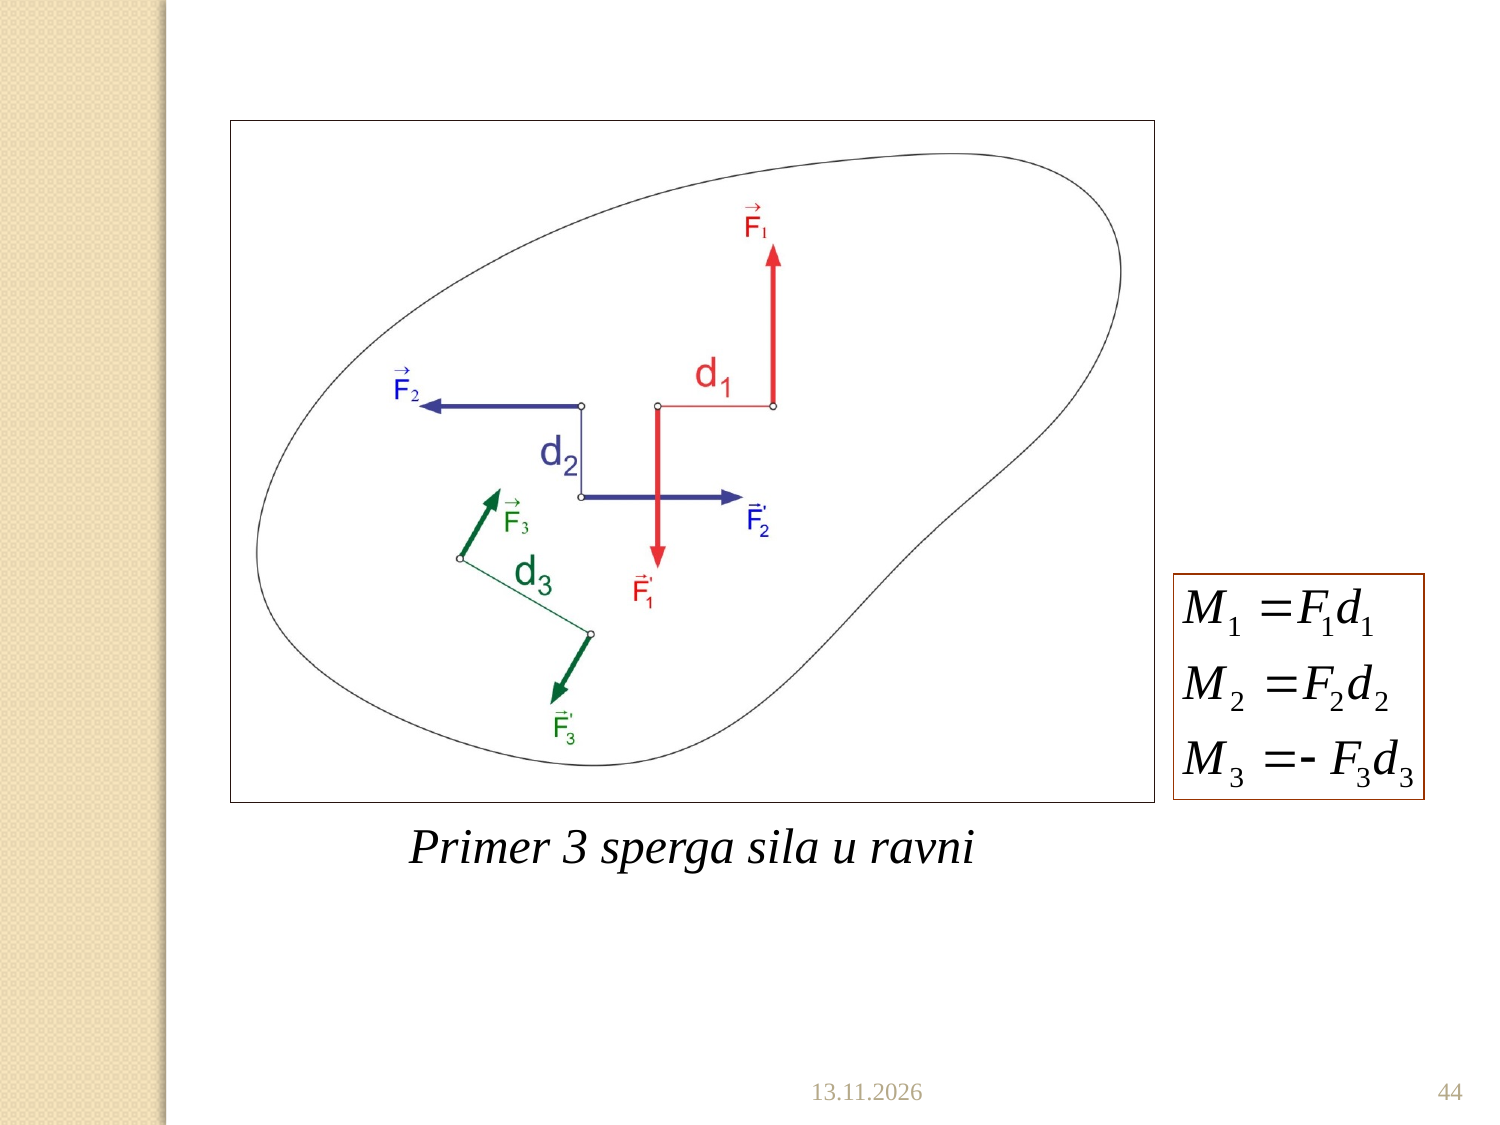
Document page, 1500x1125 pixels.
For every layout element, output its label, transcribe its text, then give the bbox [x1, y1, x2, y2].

picture [229, 120, 1155, 803]
text_box Primer 3 sperga sila u ravni [230, 812, 1155, 881]
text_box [1174, 574, 1424, 799]
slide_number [587, 1034, 938, 1113]
slide_number 44 [1413, 1034, 1488, 1113]
